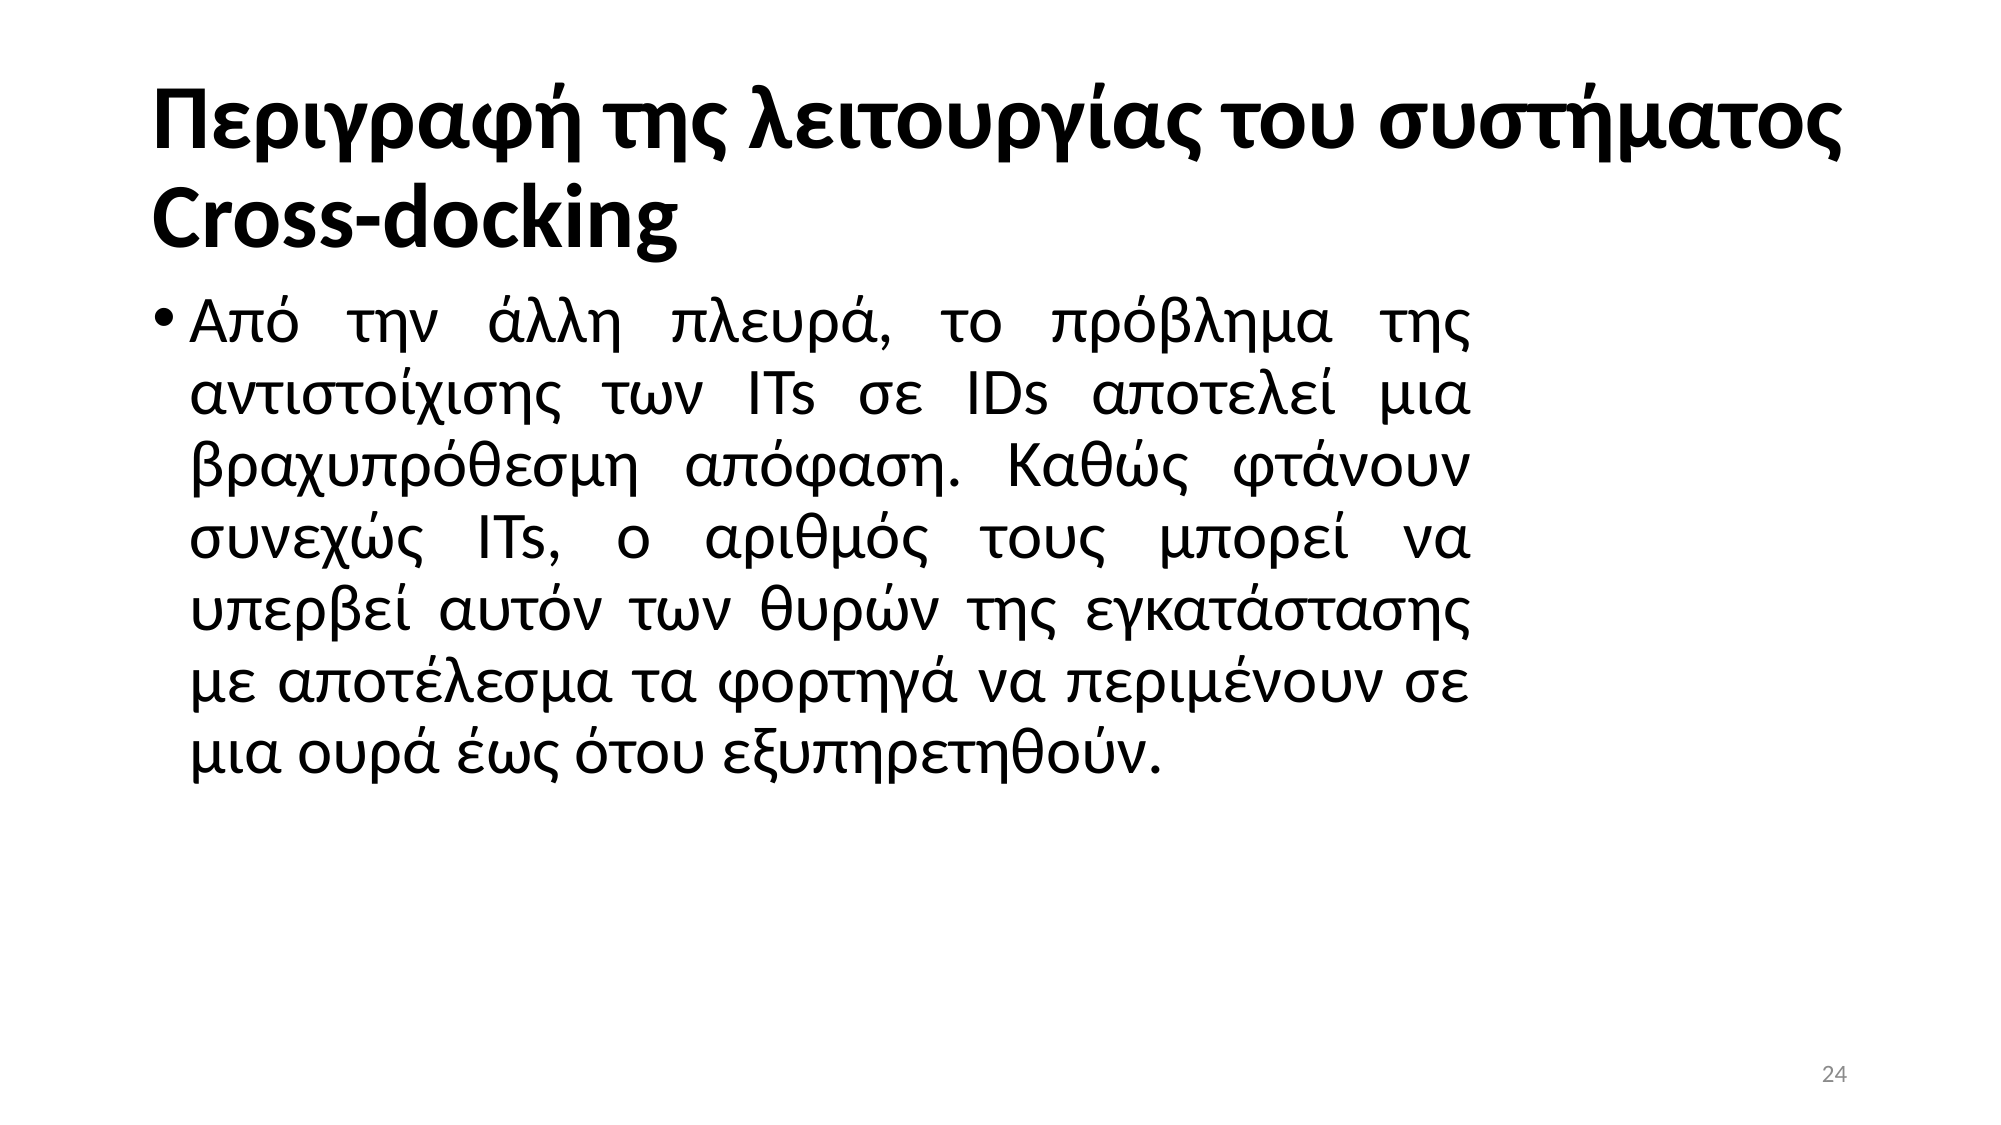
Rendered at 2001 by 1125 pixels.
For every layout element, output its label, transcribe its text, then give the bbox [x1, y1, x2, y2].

slide_number 24 [1412, 1042, 1863, 1103]
list Από την άλλη πλευρά, το πρόβλημα της αντιστοίχισης των ITs σε IDs αποτελεί μια βραχυπρόθεσμη απόφαση. Καθώς φτάνουν συνεχώς ITs, ο αριθμός τους μπορεί να υπερβεί αυτόν των θυρών της εγκατάστασης με αποτέλεσμα τα φορτηγά να περιμένουν σε μια ουρά έως ότου εξυπηρετηθούν. [137, 277, 1488, 1020]
title Περιγραφή της λειτουργίας του συστήματος Cross-docking [137, 59, 1863, 278]
